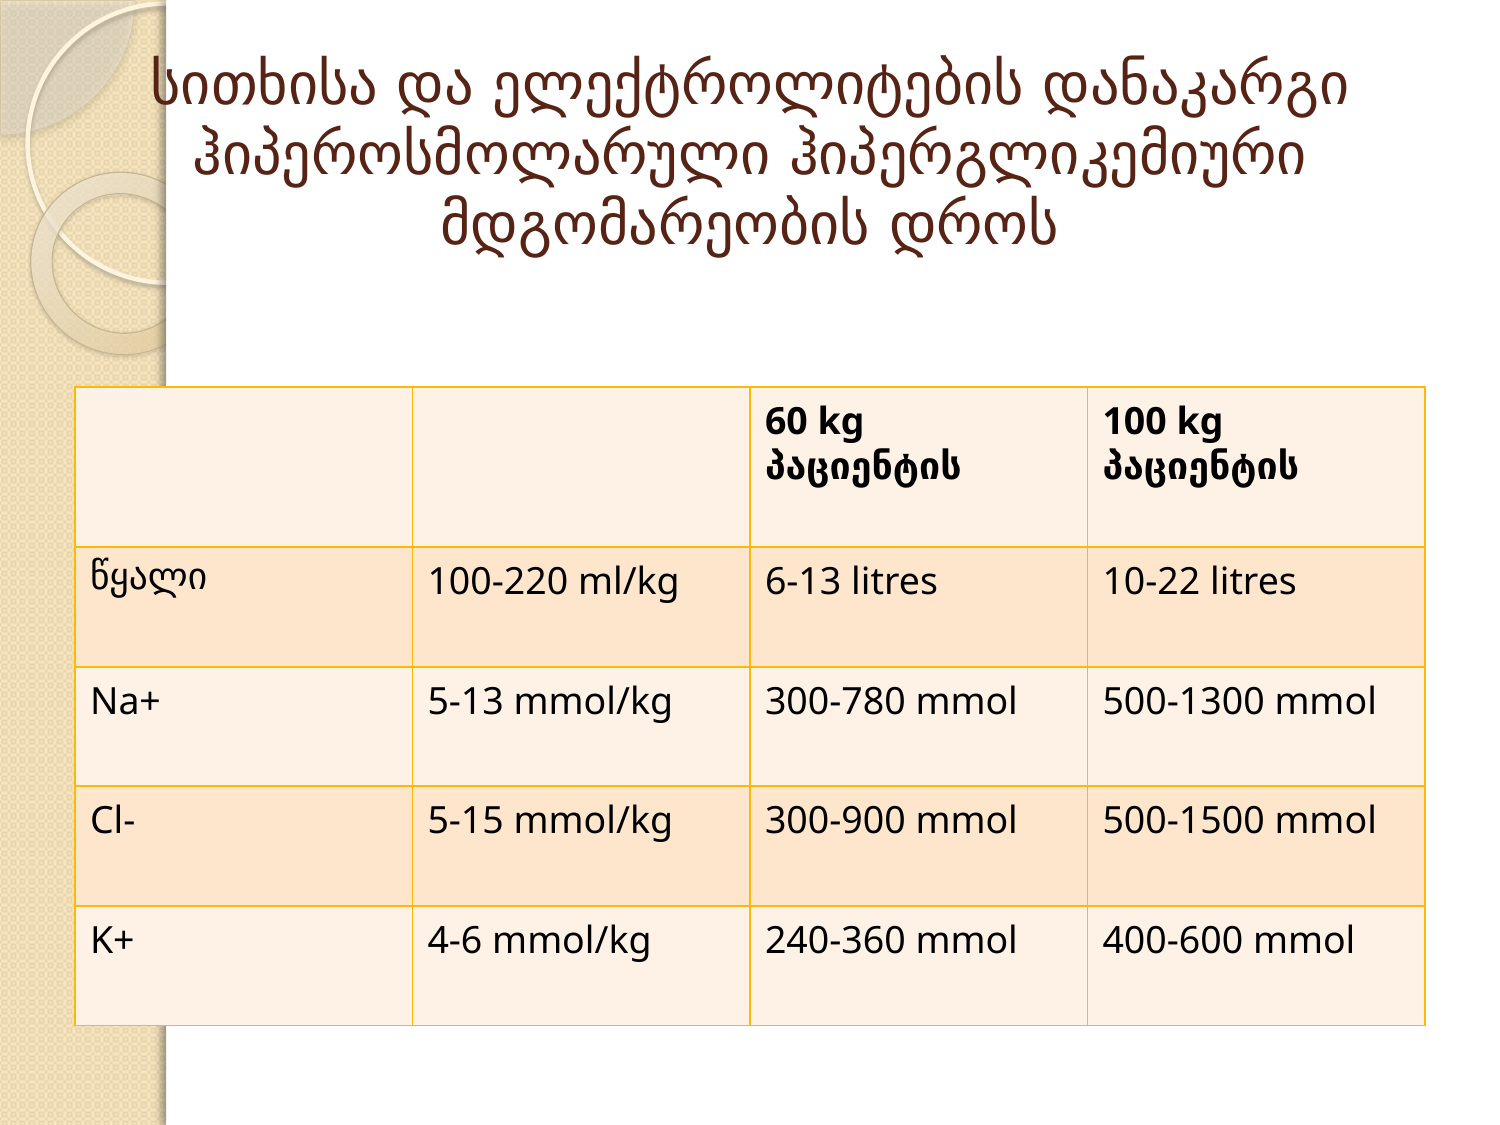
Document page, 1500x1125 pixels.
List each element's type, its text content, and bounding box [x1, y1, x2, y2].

table_cell 300-900 mmol [751, 787, 1087, 905]
table_cell 400-600 mmol [1088, 907, 1424, 1025]
title სითხისა და ელექტროლიტების დანაკარგი ჰიპეროსმოლარული ჰიპერგლიკემიური მდგომარეობის დროს [75, 45, 1425, 258]
table_header 60 kg პაციენტის [751, 388, 1087, 546]
table_cell 5-15 mmol/kg [413, 787, 749, 905]
table_cell 500-1300 mmol [1088, 668, 1424, 785]
table_cell 240-360 mmol [751, 907, 1087, 1025]
table_cell 300-780 mmol [751, 668, 1087, 785]
table_cell 5-13 mmol/kg [413, 668, 749, 785]
table_cell 100-220 ml/kg [413, 548, 749, 666]
table_cell Cl- [76, 787, 412, 905]
table_cell 6-13 litres [751, 548, 1087, 666]
table_cell 500-1500 mmol [1088, 787, 1424, 905]
table_cell K+ [76, 907, 412, 1025]
table_header 100 kg პაციენტის [1088, 388, 1424, 546]
table_cell წყალი [76, 548, 412, 666]
table_cell Na+ [76, 668, 412, 785]
table_header [76, 388, 412, 546]
table_header [413, 388, 749, 546]
table_cell 10-22 litres [1088, 548, 1424, 666]
table_cell 4-6 mmol/kg [413, 907, 749, 1025]
